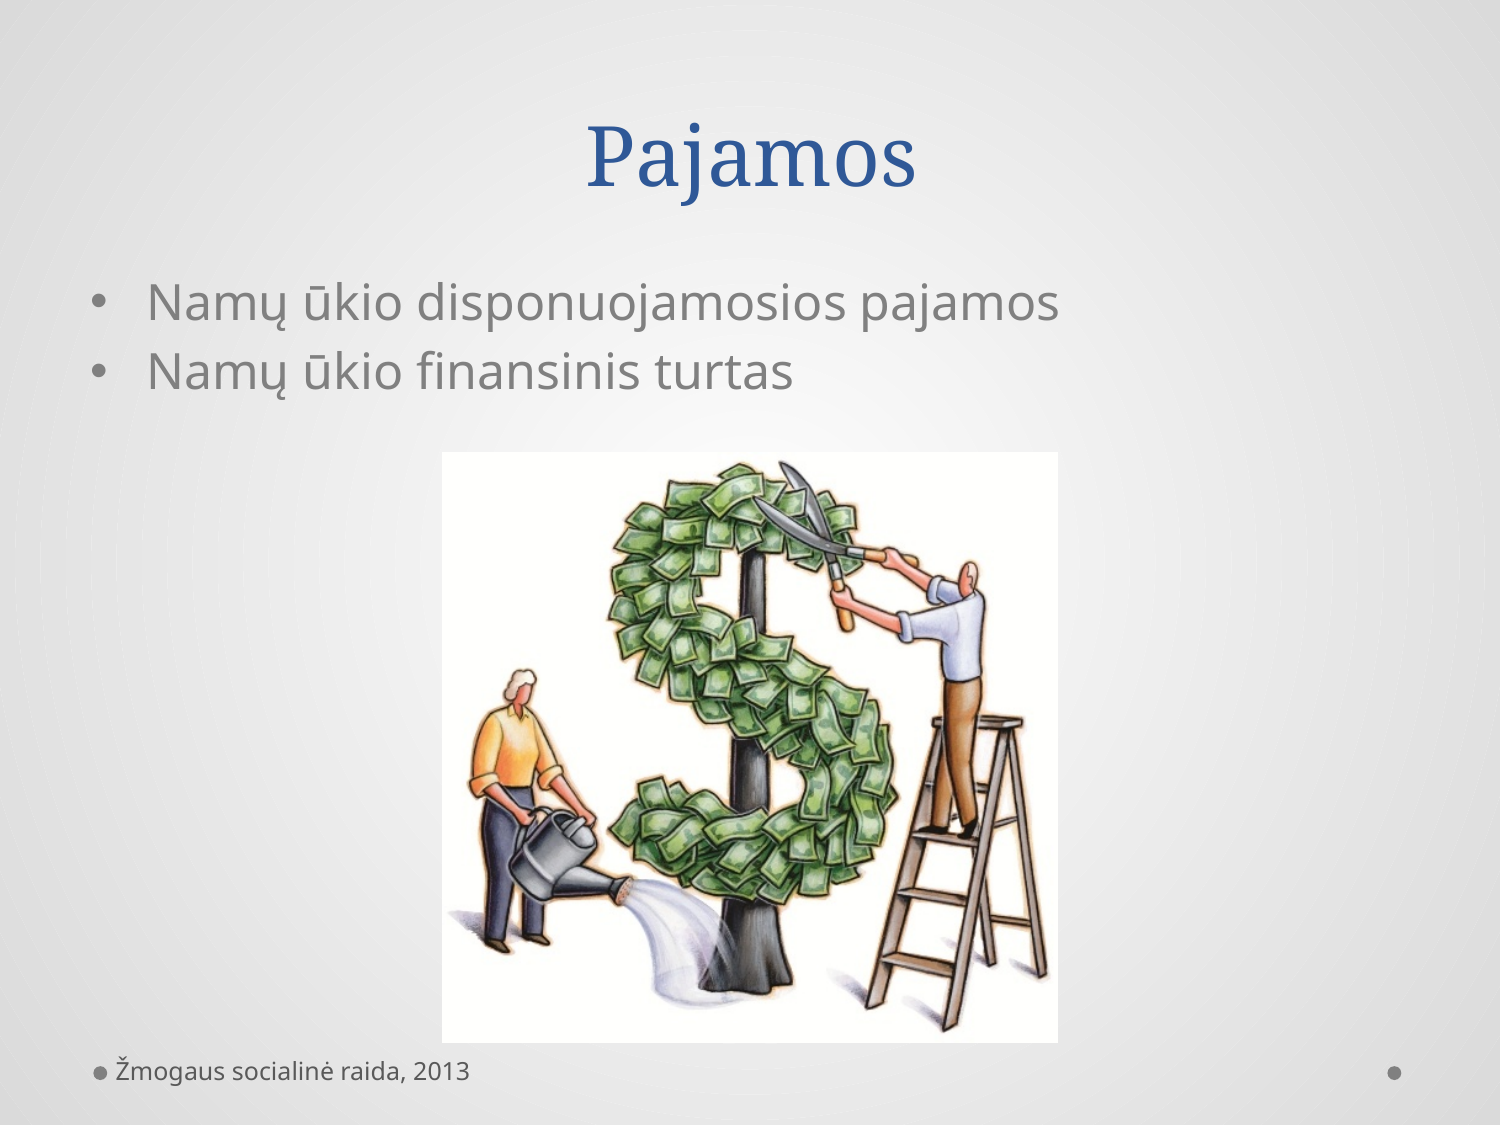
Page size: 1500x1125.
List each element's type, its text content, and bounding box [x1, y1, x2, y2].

picture [442, 452, 1058, 1043]
footer Žmogaus socialinė raida, 2013 [108, 1042, 576, 1103]
list Namų ūkio disponuojamosios pajamos Namų ūkio finansinis turtas [75, 262, 1425, 1005]
title Pajamos [76, 0, 1427, 211]
